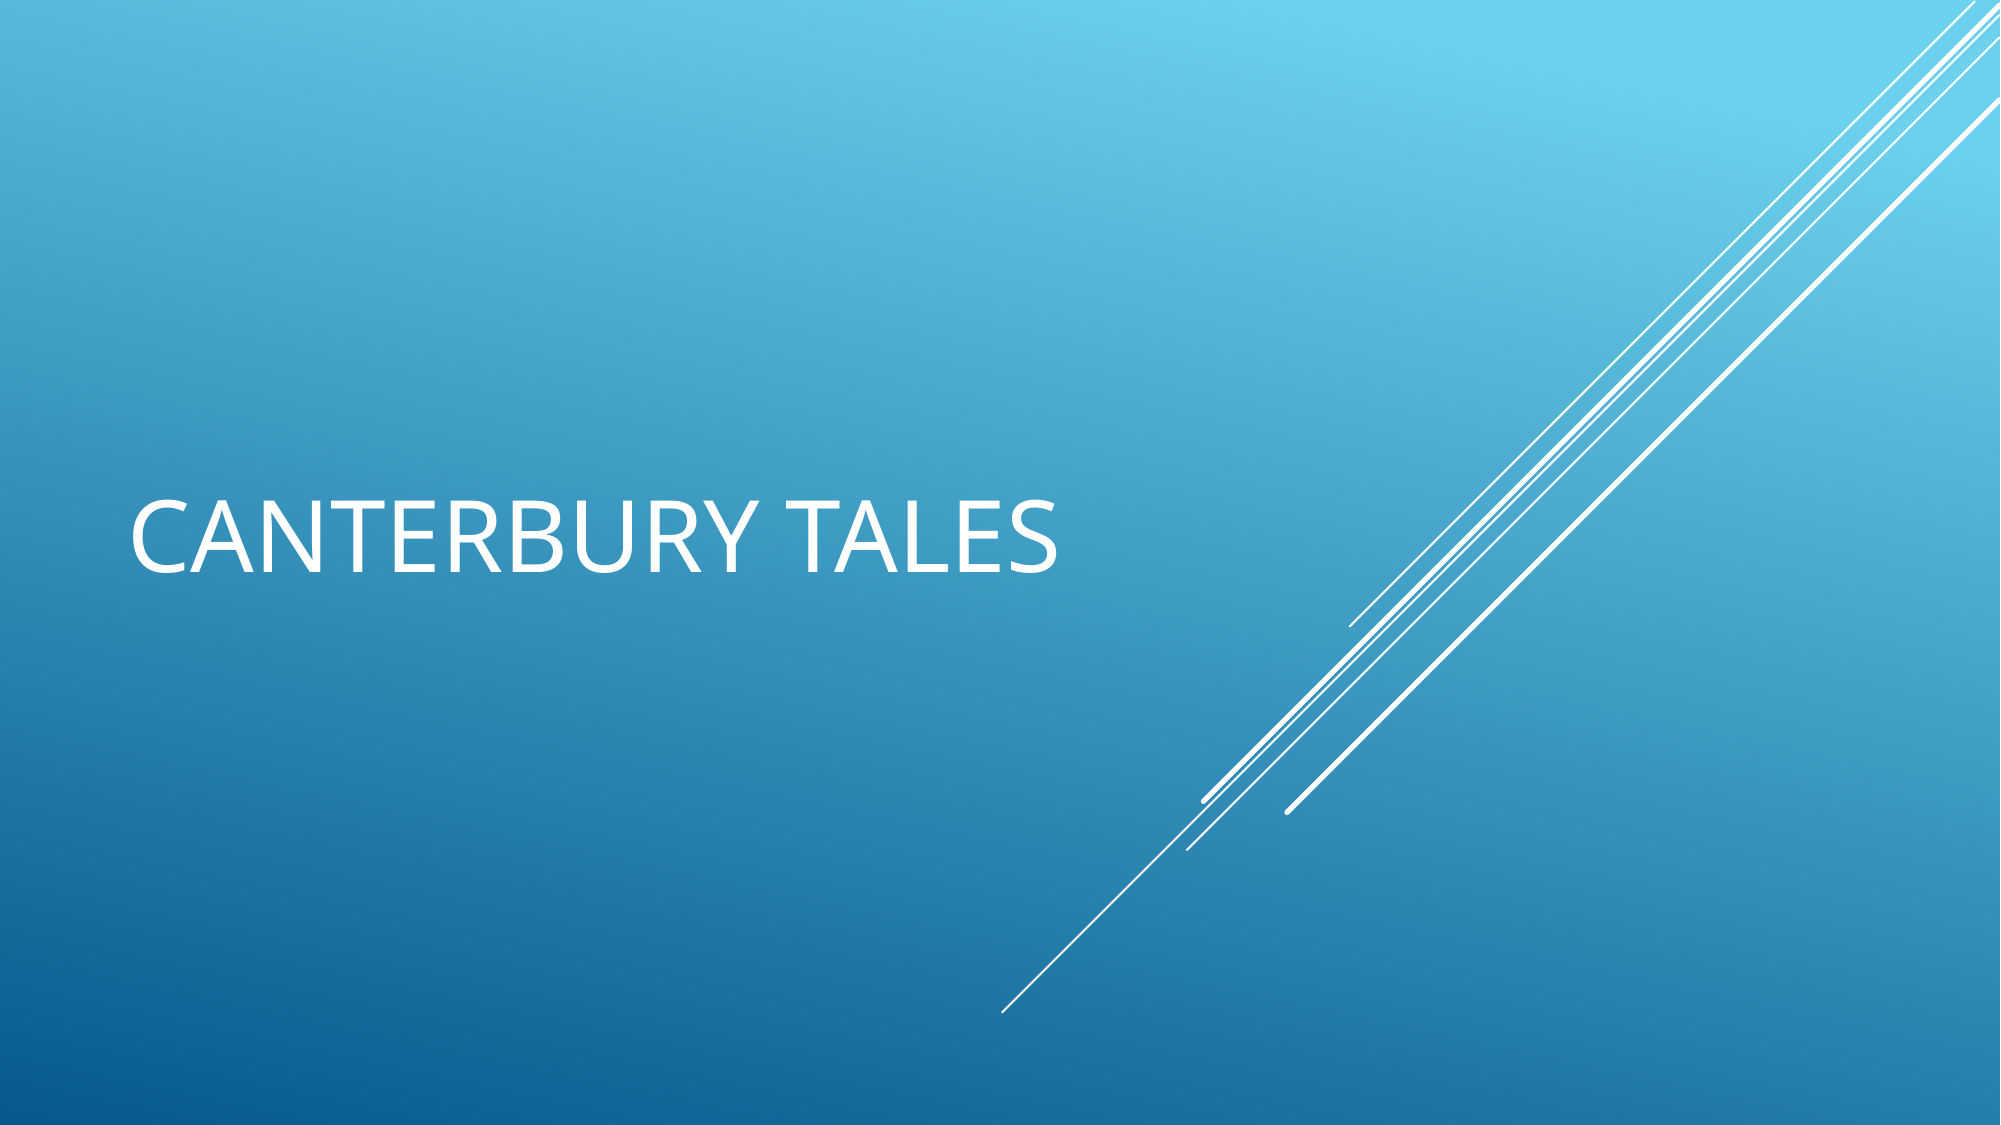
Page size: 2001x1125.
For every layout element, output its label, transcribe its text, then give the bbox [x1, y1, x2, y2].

title Canterbury Tales [112, 112, 1425, 600]
